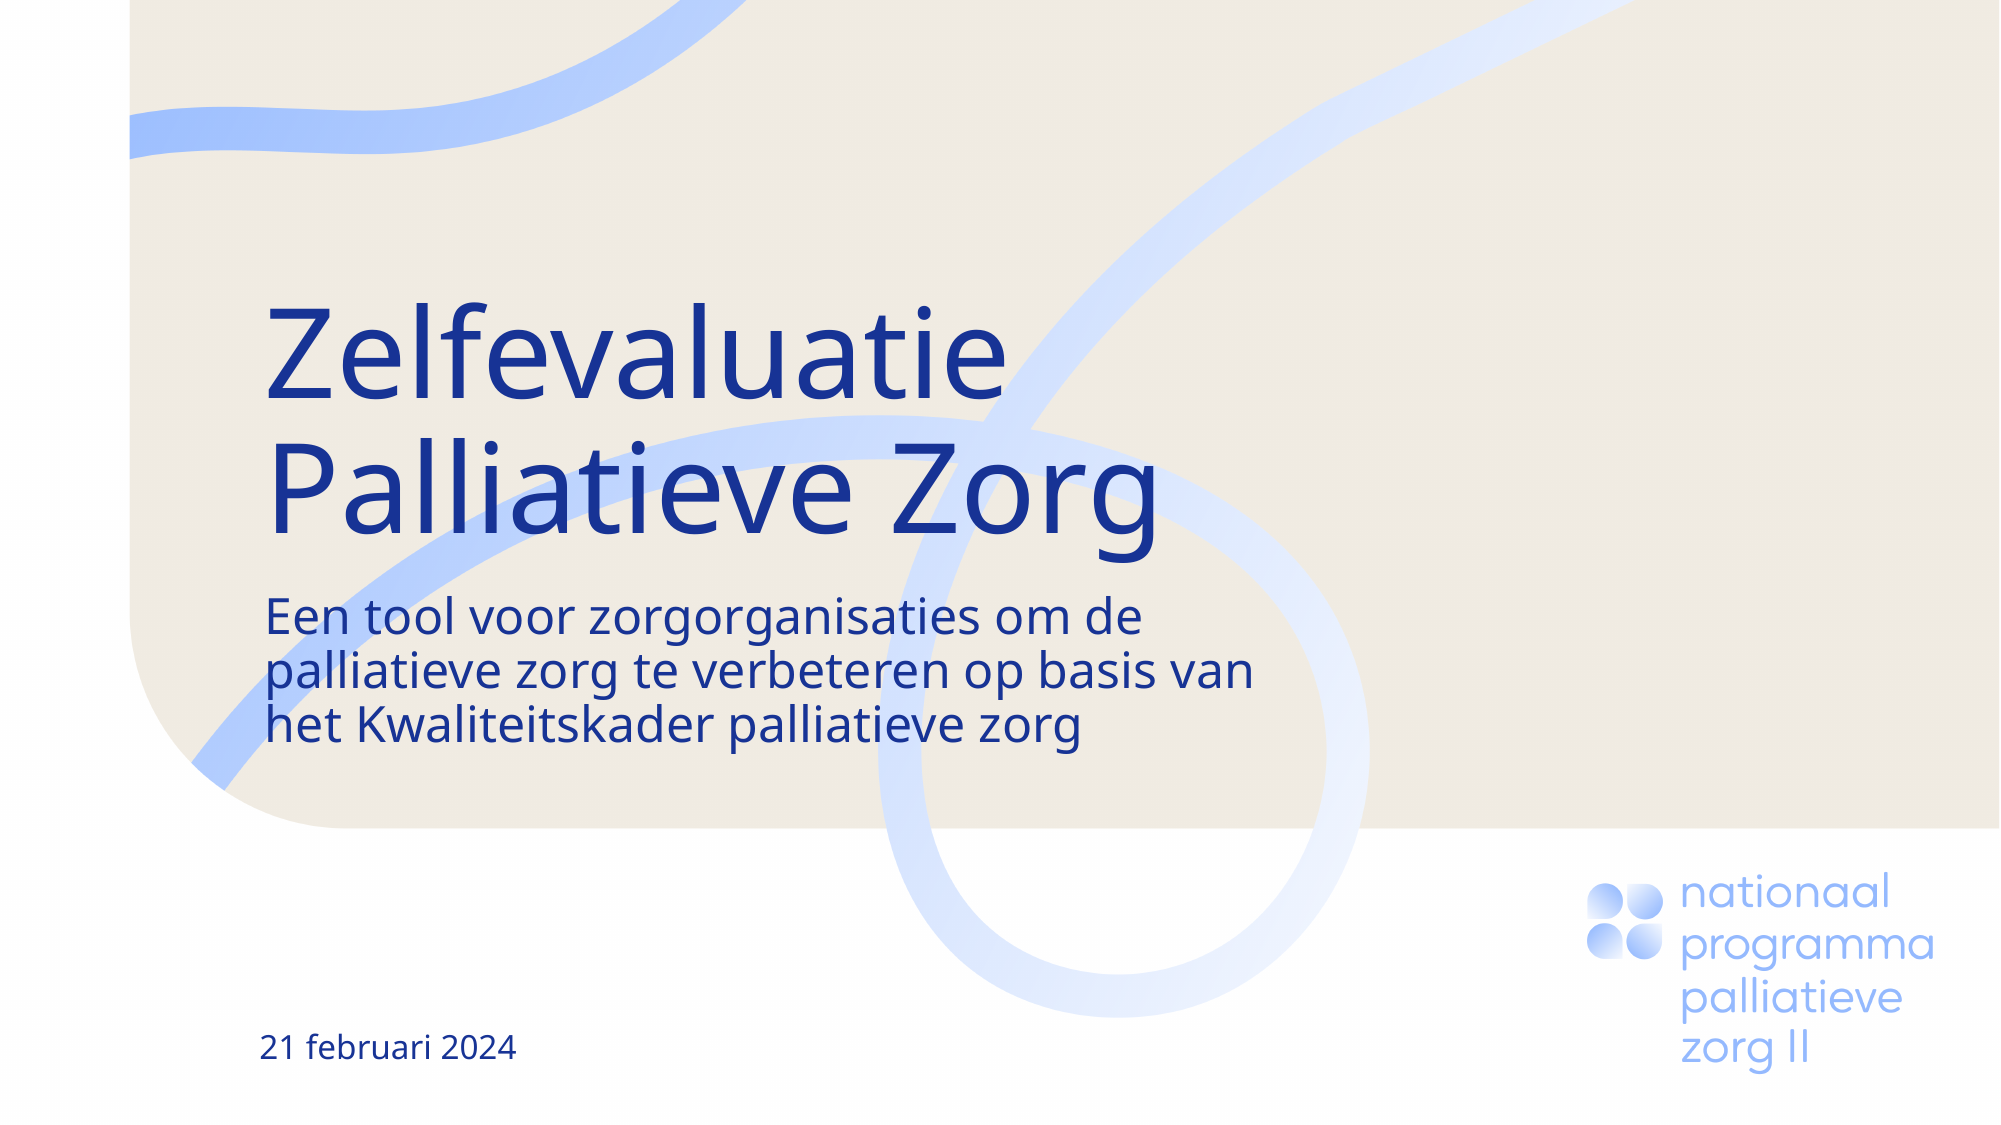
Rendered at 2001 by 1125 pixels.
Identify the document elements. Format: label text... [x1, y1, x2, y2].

picture [0, 0, 2000, 1125]
list 21 februari 2024 [244, 1023, 920, 1084]
title Zelfevaluatie Palliatieve Zorg [249, 176, 1750, 569]
subtitle Een tool voor zorgorganisaties om de palliatieve zorg te verbeteren op basis van het Kwaliteitskader palliatieve zorg [249, 583, 1339, 856]
